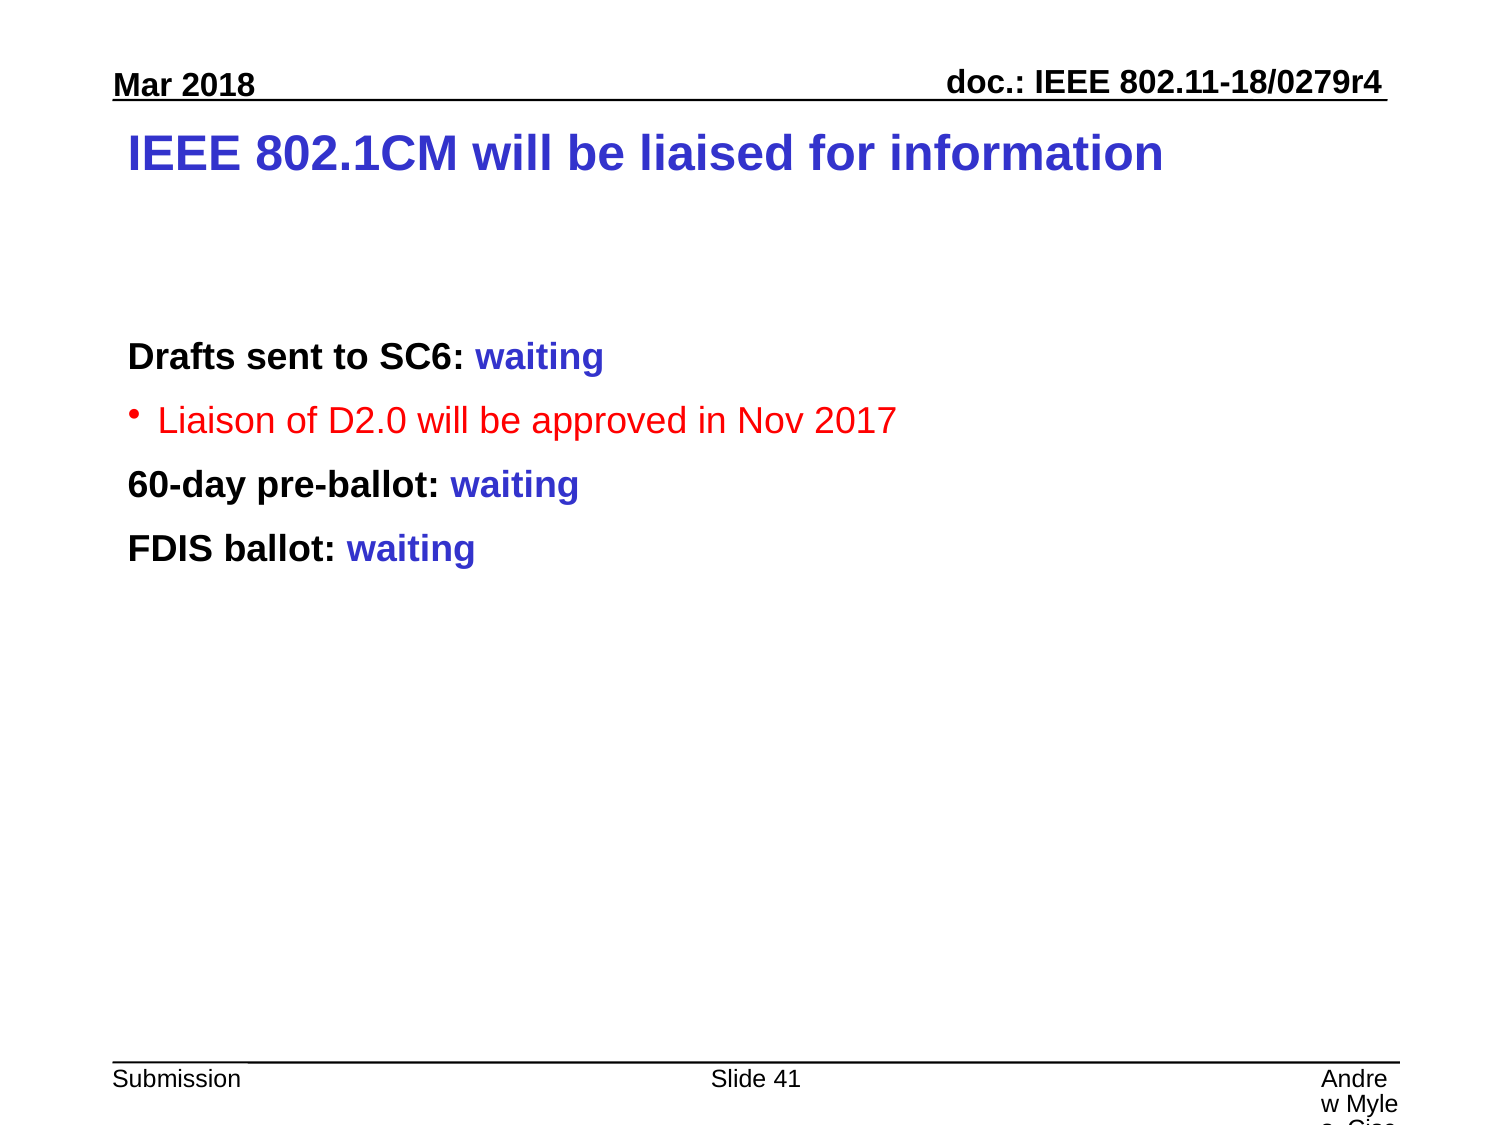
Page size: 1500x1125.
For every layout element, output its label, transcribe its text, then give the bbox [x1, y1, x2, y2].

title IEEE 802.1CM will be liaised for information [112, 112, 1388, 288]
footer Andrew Myles, Cisco [1320, 1061, 1402, 1093]
slide_number Slide 41 [709, 1061, 803, 1093]
list Drafts sent to SC6: waiting Liaison of D2.0 will be approved in Nov 2017 60-day pre-ballot: waiting FDIS ballot: waiting [112, 324, 1388, 1000]
